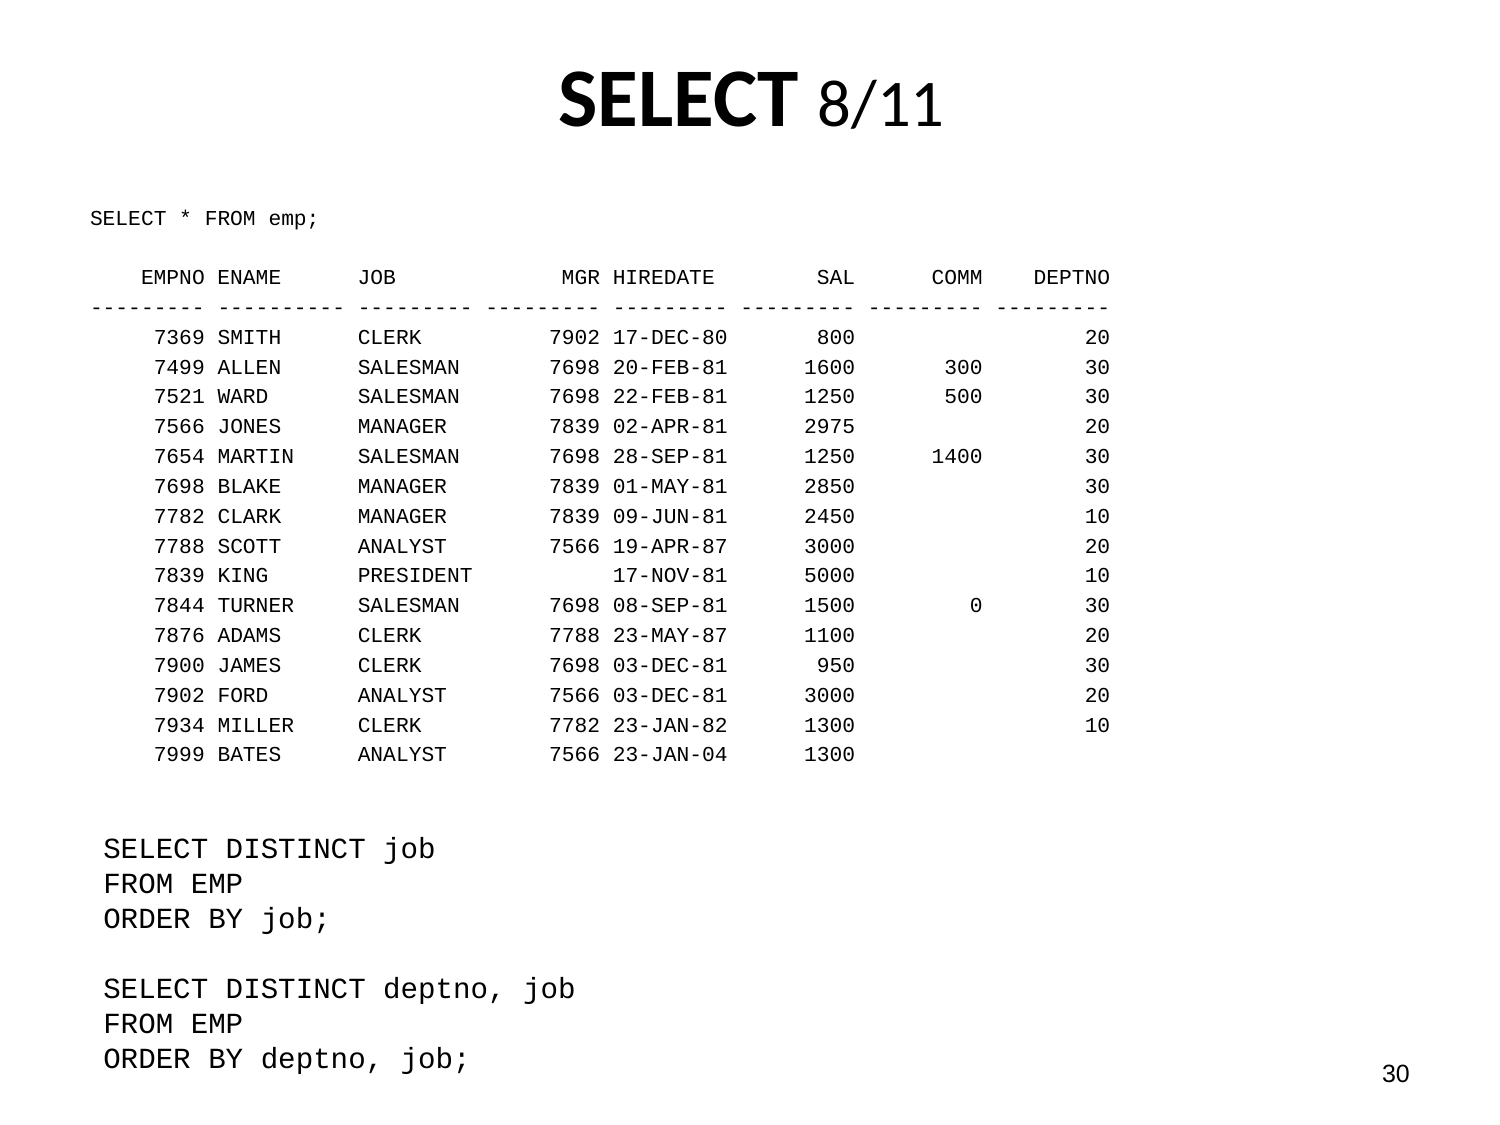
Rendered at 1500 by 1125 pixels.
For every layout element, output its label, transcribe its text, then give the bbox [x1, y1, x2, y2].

list SELECT * FROM emp; EMPNO ENAME JOB MGR HIREDATE SAL COMM DEPTNO --------- ---------- --------- --------- --------- --------- --------- --------- 7369 SMITH CLERK 7902 17-DEC-80 800 20 7499 ALLEN SALESMAN 7698 20-FEB-81 1600 300 30 7521 WARD SALESMAN 7698 22-FEB-81 1250 500 30 7566 JONES MANAGER 7839 02-APR-81 2975 20 7654 MARTIN SALESMAN 7698 28-SEP-81 1250 1400 30 7698 BLAKE MANAGER 7839 01-MAY-81 2850 30 7782 CLARK MANAGER 7839 09-JUN-81 2450 10 7788 SCOTT ANALYST 7566 19-APR-87 3000 20 7839 KING PRESIDENT 17-NOV-81 5000 10 7844 TURNER SALESMAN 7698 08-SEP-81 1500 0 30 7876 ADAMS CLERK 7788 23-MAY-87 1100 20 7900 JAMES CLERK 7698 03-DEC-81 950 30 7902 FORD ANALYST 7566 03-DEC-81 3000 20 7934 MILLER CLERK 7782 23-JAN-82 1300 10 7999 BATES ANALYST 7566 23-JAN-04 1300 [75, 196, 1425, 882]
slide_number 29 [1074, 1042, 1425, 1103]
text_box SELECT DISTINCT job FROM EMP ORDER BY job; SELECT DISTINCT deptno, job FROM EMP ORDER BY deptno, job; [88, 822, 1436, 1117]
title SELECT 8/11 [76, 19, 1427, 169]
